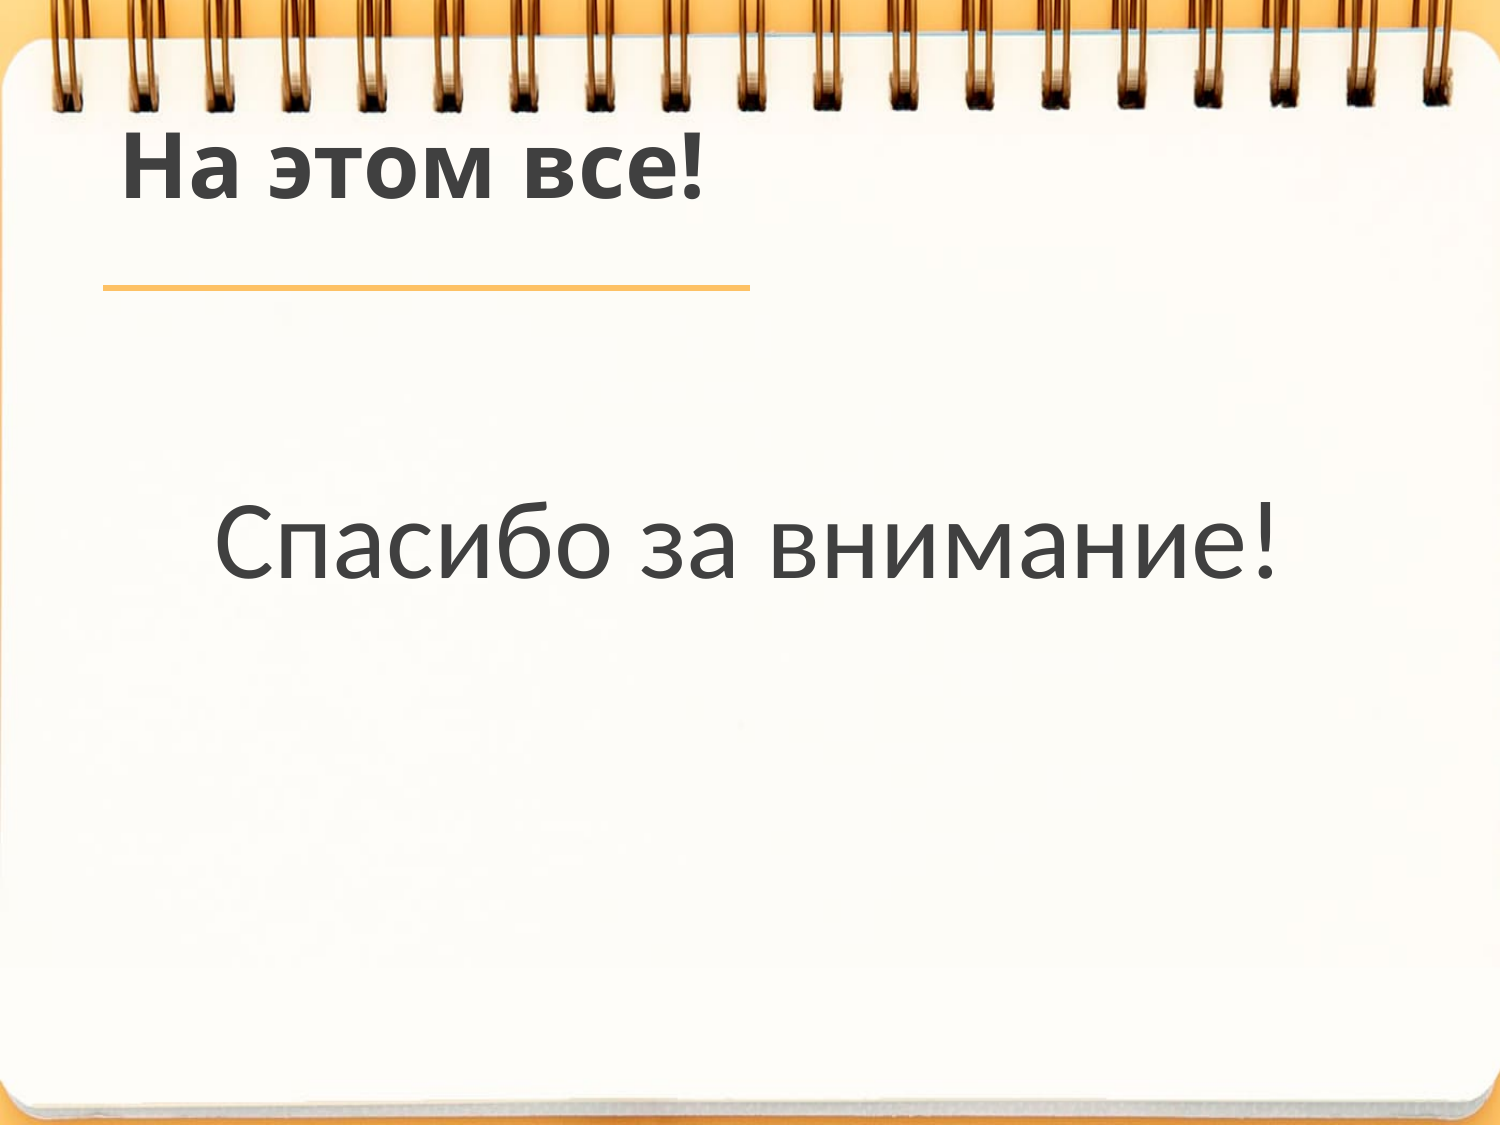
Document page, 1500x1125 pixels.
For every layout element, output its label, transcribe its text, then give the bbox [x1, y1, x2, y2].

picture [0, 0, 1500, 1125]
title На этом все! [103, 59, 1397, 278]
list Спасибо за внимание! [103, 299, 1397, 1014]
